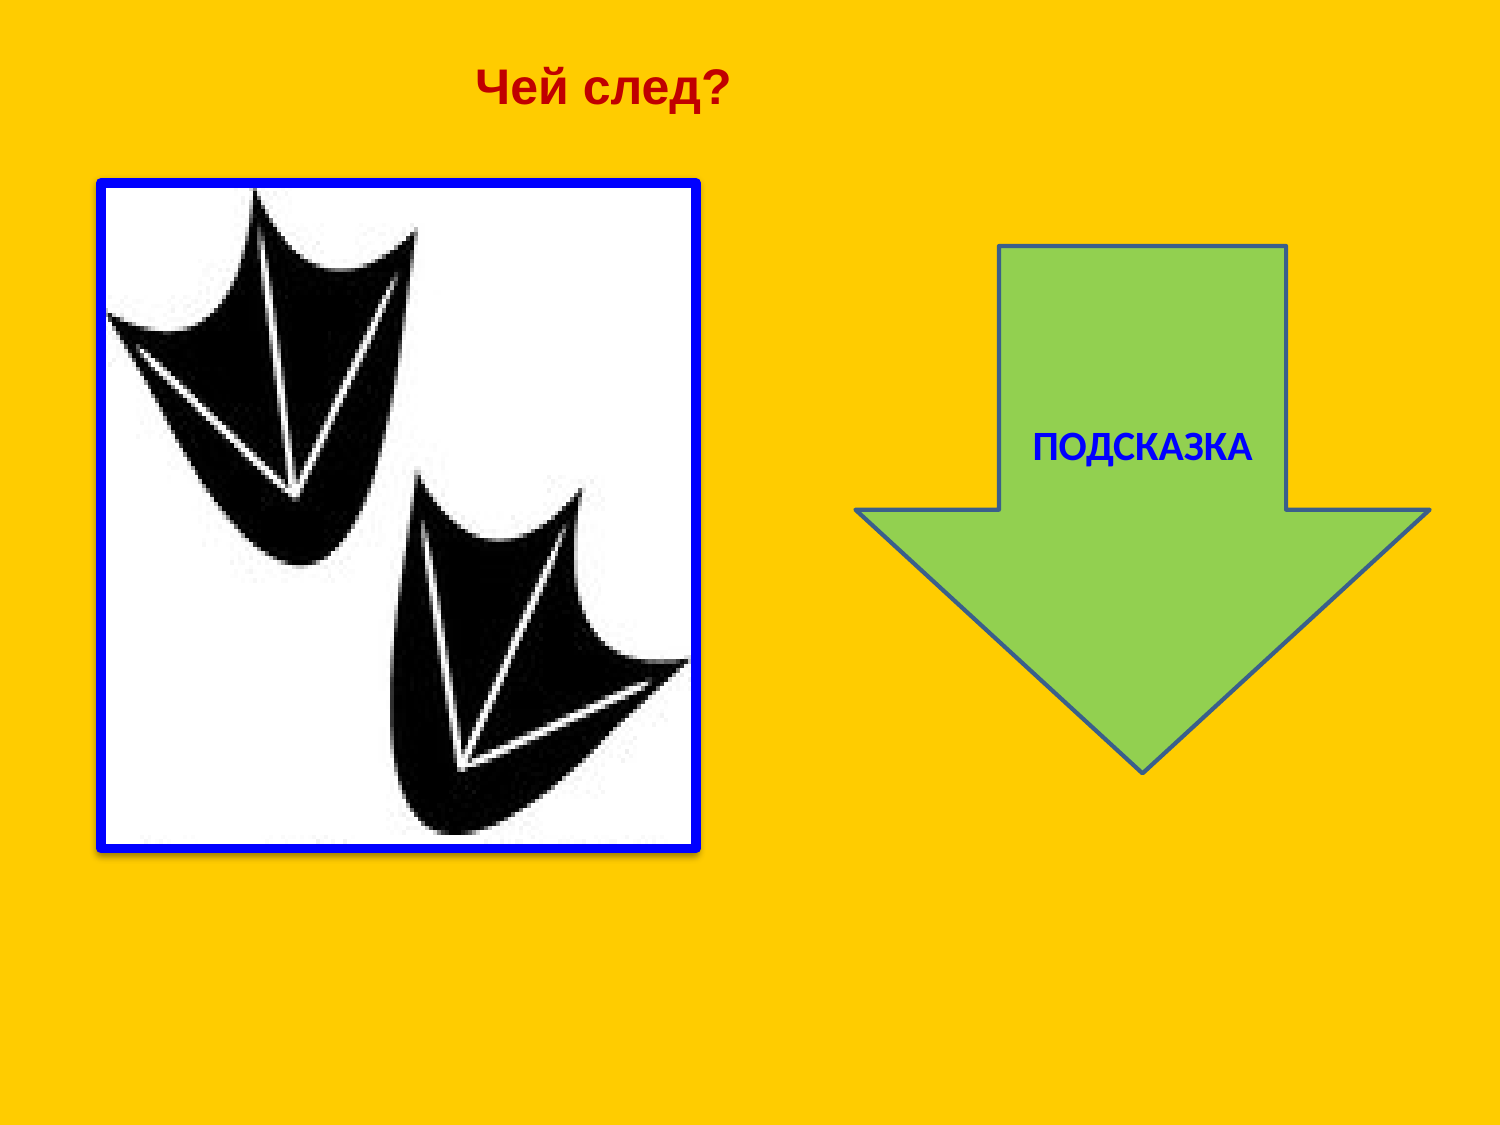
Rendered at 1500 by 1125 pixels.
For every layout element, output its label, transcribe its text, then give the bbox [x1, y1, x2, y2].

picture [105, 187, 692, 844]
text_box Чей след? [281, 46, 926, 122]
text_box ПОДСКАЗКА [853, 243, 1432, 775]
